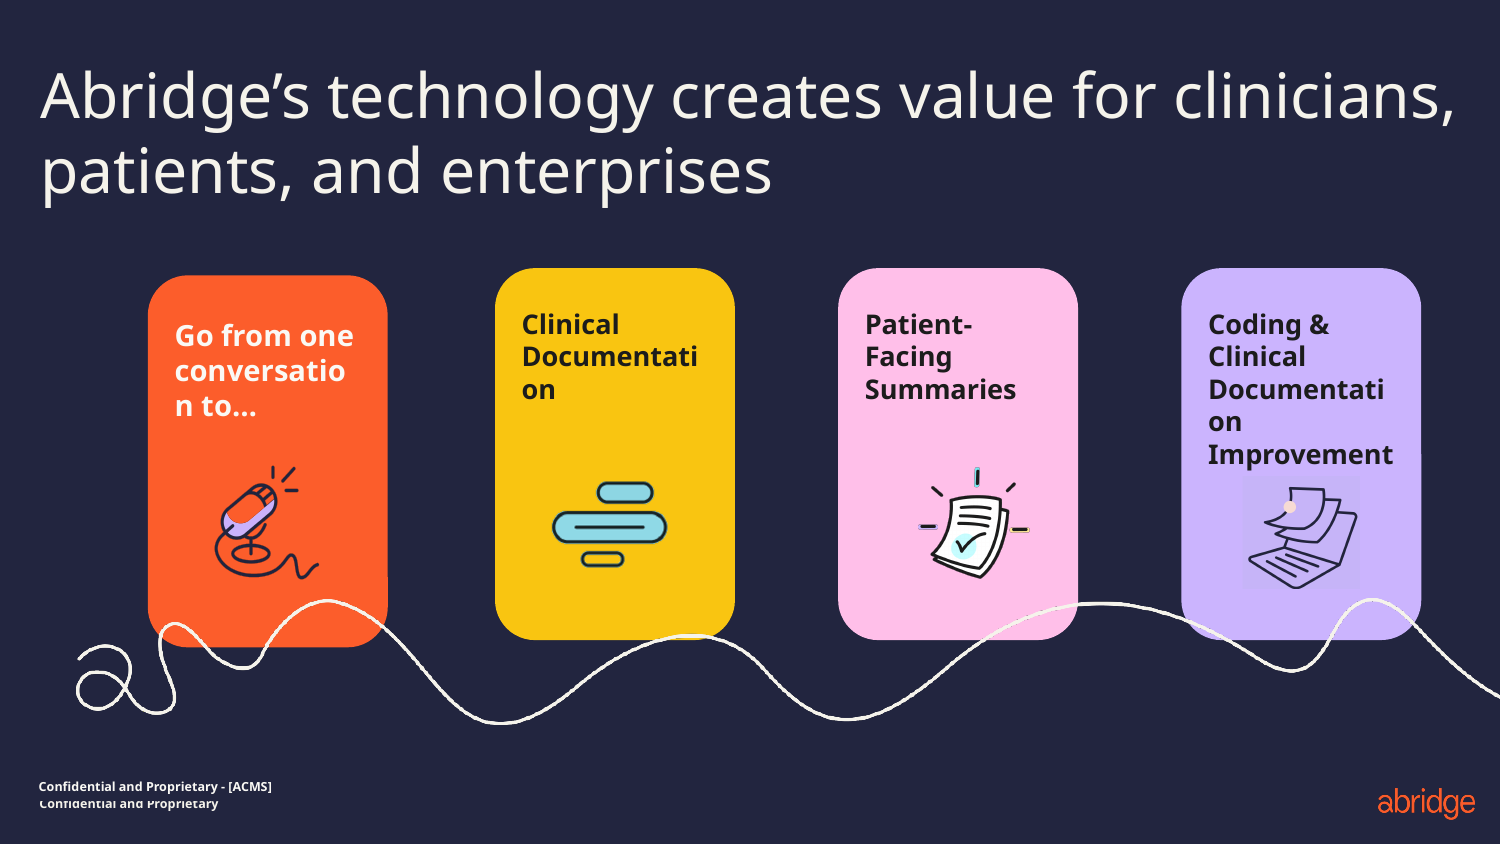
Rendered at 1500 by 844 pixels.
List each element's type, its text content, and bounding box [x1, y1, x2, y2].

picture [1242, 475, 1361, 589]
text_box Coding & Clinical Documentation Improvement [1181, 268, 1422, 594]
text_box Patient-Facing Summaries [838, 268, 1079, 594]
picture [74, 597, 1500, 725]
picture [526, 447, 704, 583]
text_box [147, 275, 388, 594]
picture [908, 460, 1038, 583]
title Abridge’s technology creates value for clinicians, patients, and enterprises [25, 40, 1487, 151]
picture [1378, 788, 1475, 820]
text_box Clinical Documentation [495, 268, 735, 594]
text_box Confidential and Proprietary - [ACMS] [23, 770, 924, 801]
